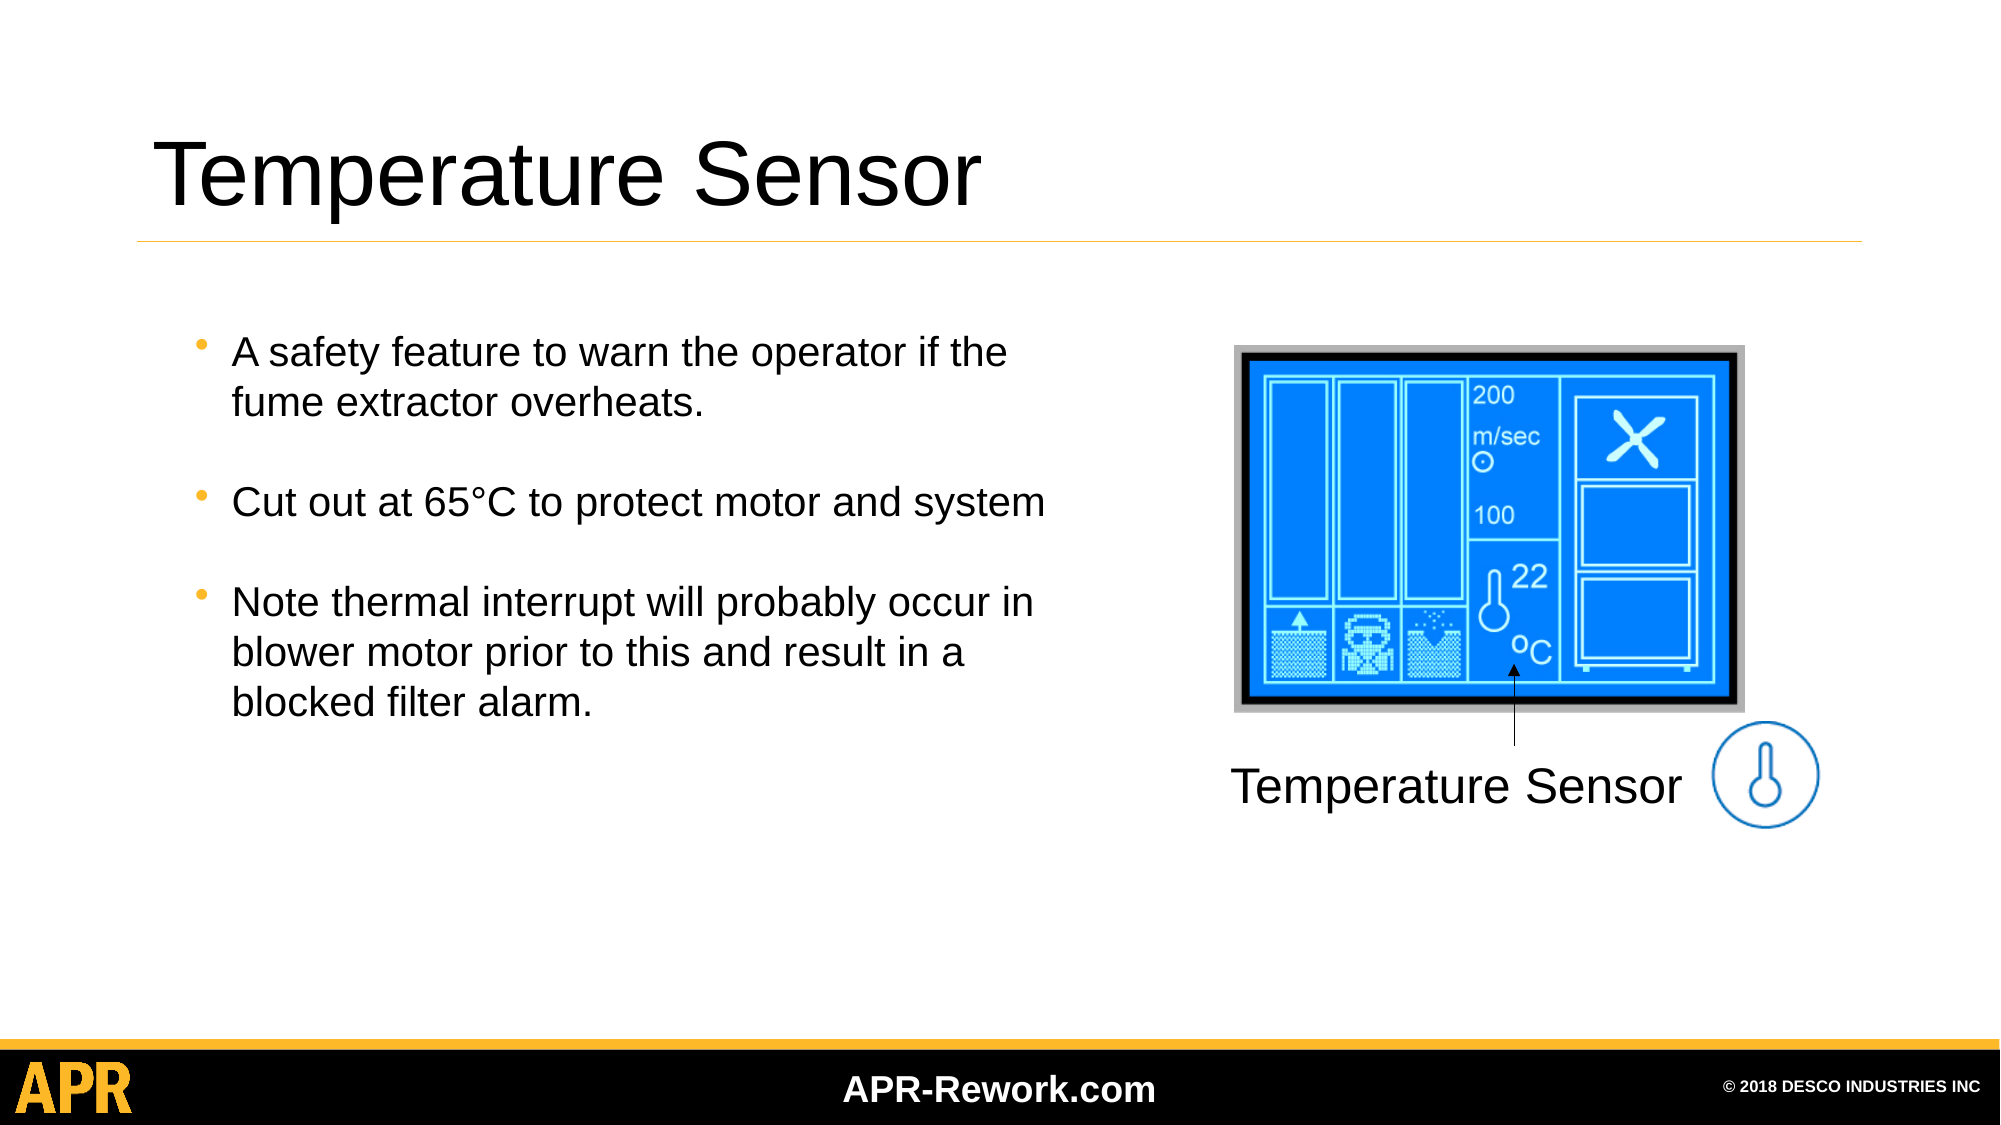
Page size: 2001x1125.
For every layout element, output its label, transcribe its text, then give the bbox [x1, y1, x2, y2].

picture [15, 1062, 132, 1113]
title Temperature Sensor [137, 59, 1863, 278]
picture [1234, 345, 1745, 714]
picture [1705, 721, 1827, 847]
text_box A safety feature to warn the operator if the fume extractor overheats. Cut out at 65°C to protect motor and system Note thermal interrupt will probably occur in blower motor prior to this and result in a blocked filter alarm. [179, 317, 1125, 783]
text_box Temperature Sensor [1212, 746, 1702, 821]
